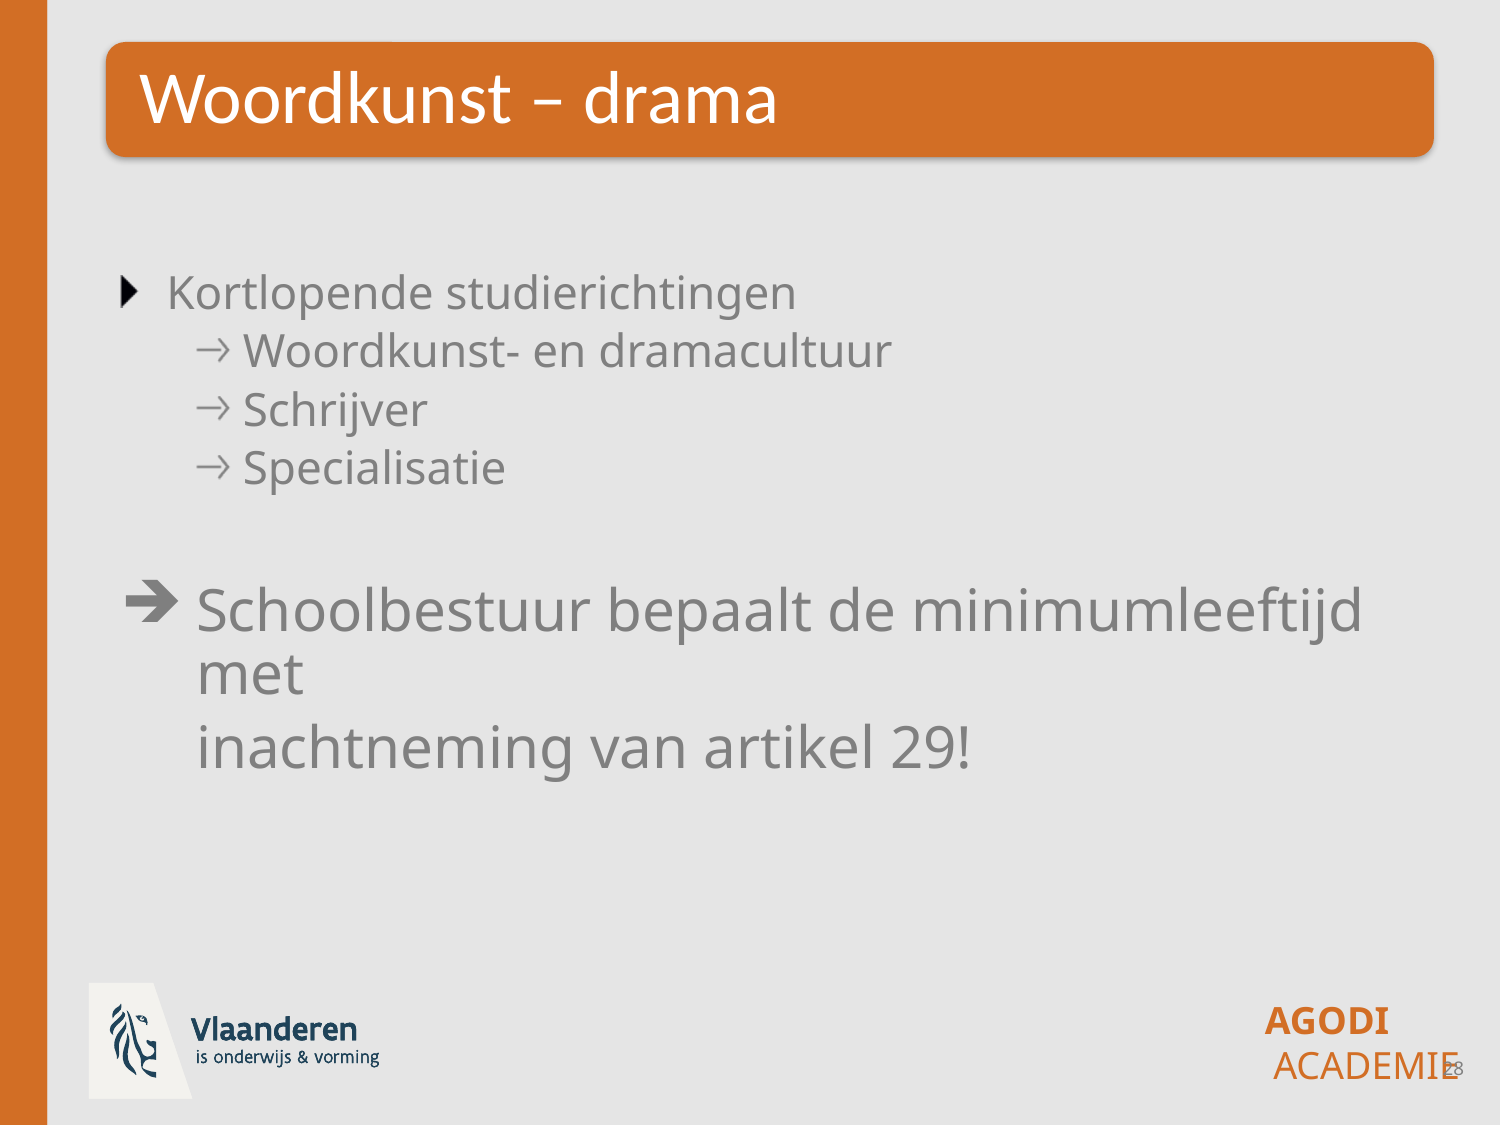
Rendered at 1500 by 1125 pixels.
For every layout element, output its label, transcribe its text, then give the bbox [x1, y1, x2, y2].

slide_number 28 [1127, 1039, 1480, 1100]
list Kortlopende studierichtingen Woordkunst- en dramacultuur Schrijver Specialisatie Schoolbestuur bepaalt de minimumleeftijd met inachtneming van artikel 29! [105, 262, 1434, 988]
picture [195, 396, 243, 421]
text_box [105, 3, 1435, 197]
picture [120, 275, 167, 308]
picture [195, 455, 243, 480]
picture [195, 338, 243, 363]
